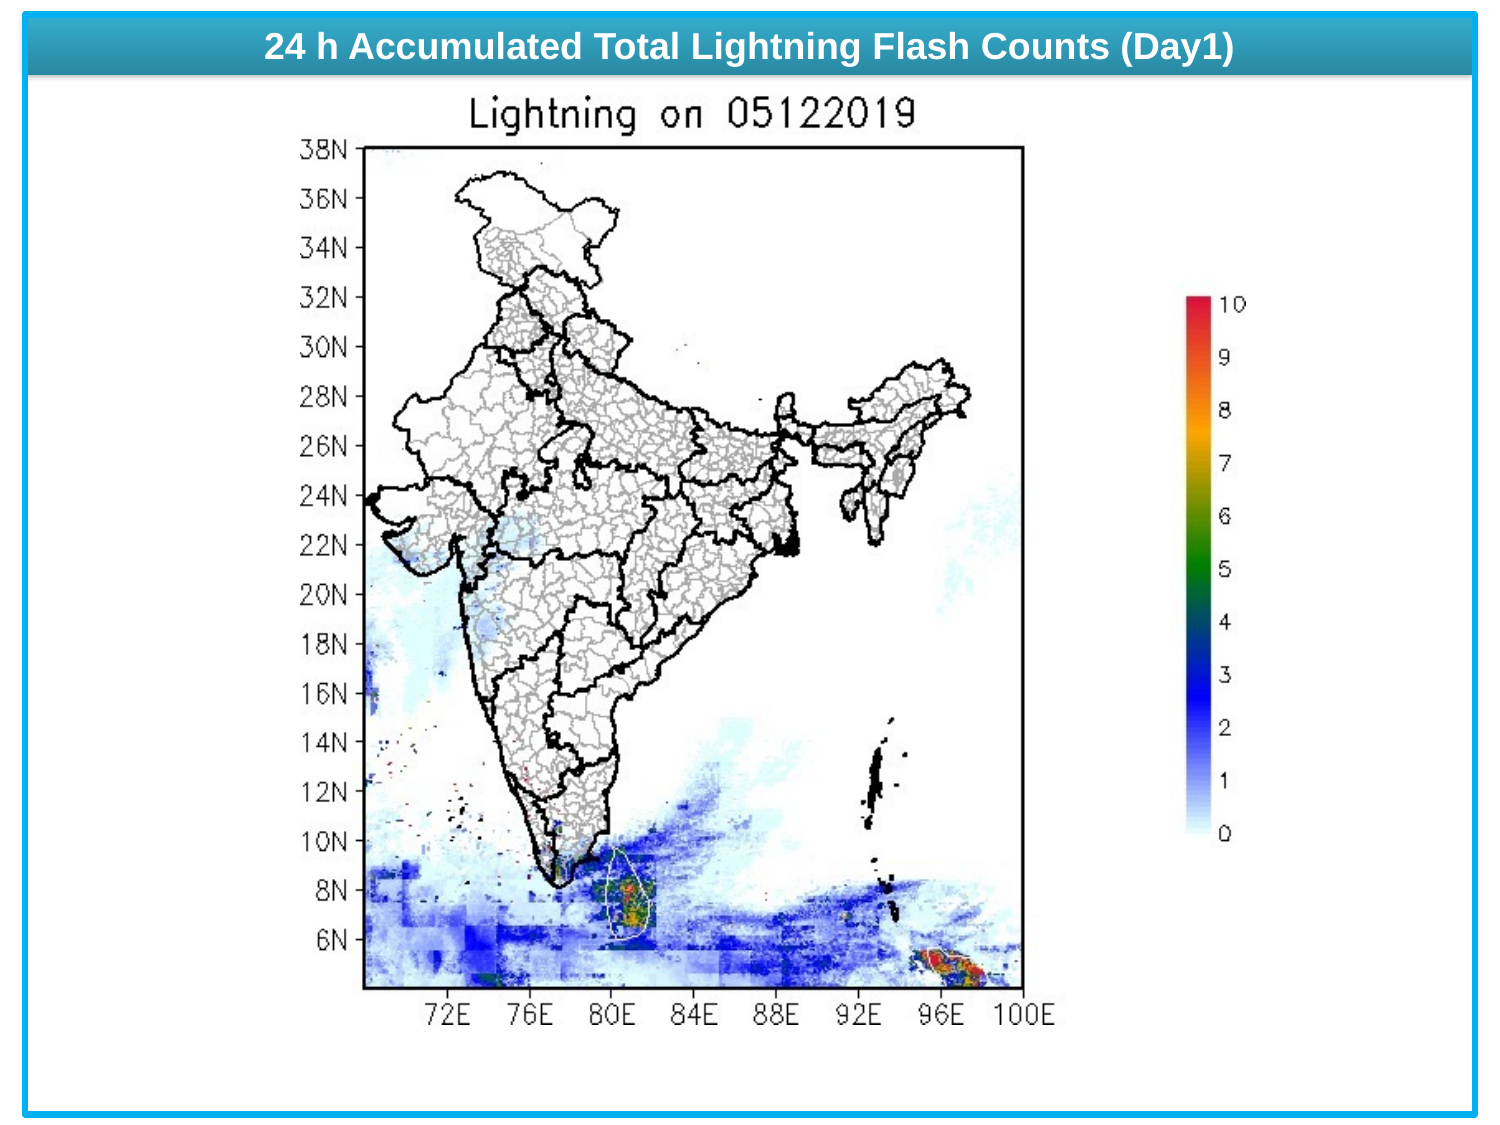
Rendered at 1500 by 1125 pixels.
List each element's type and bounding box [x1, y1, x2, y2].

text_box [23, 12, 1477, 1116]
picture [299, 95, 1246, 1026]
